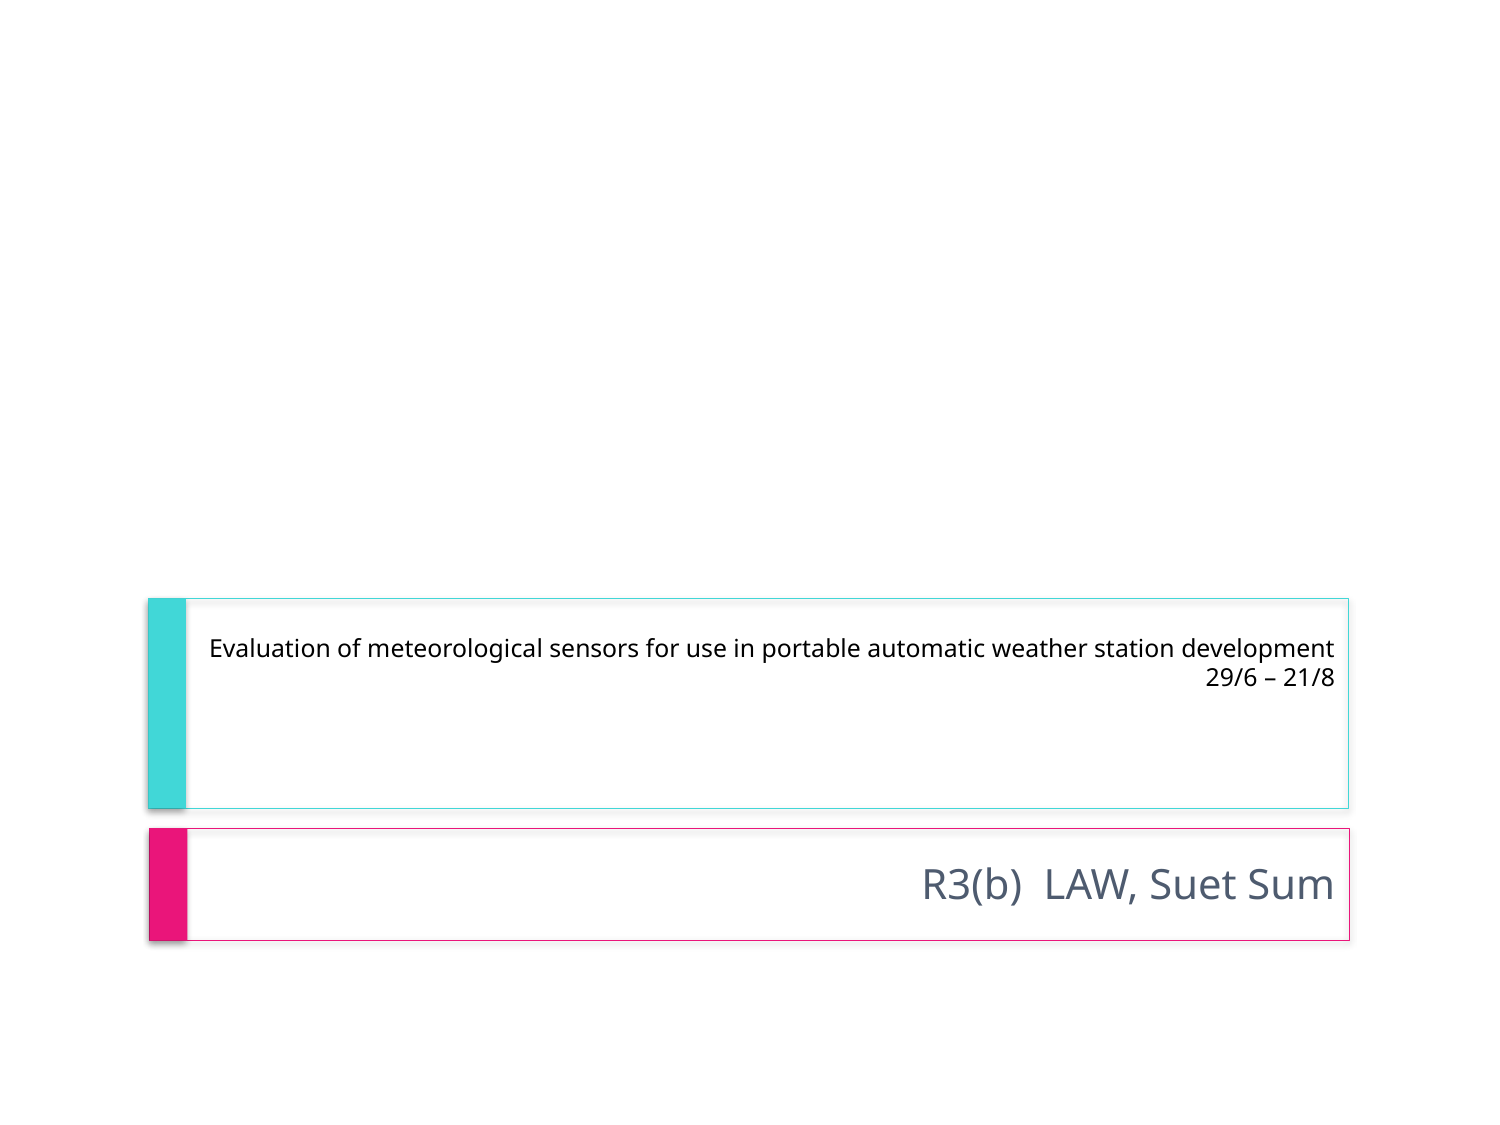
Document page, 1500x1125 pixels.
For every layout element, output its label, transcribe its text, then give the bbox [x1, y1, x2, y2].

title Evaluation of meteorological sensors for use in portable automatic weather station development 29/6 – 21/8 [37, 624, 1350, 788]
subtitle R3(b) LAW, Suet Sum [725, 849, 1350, 925]
